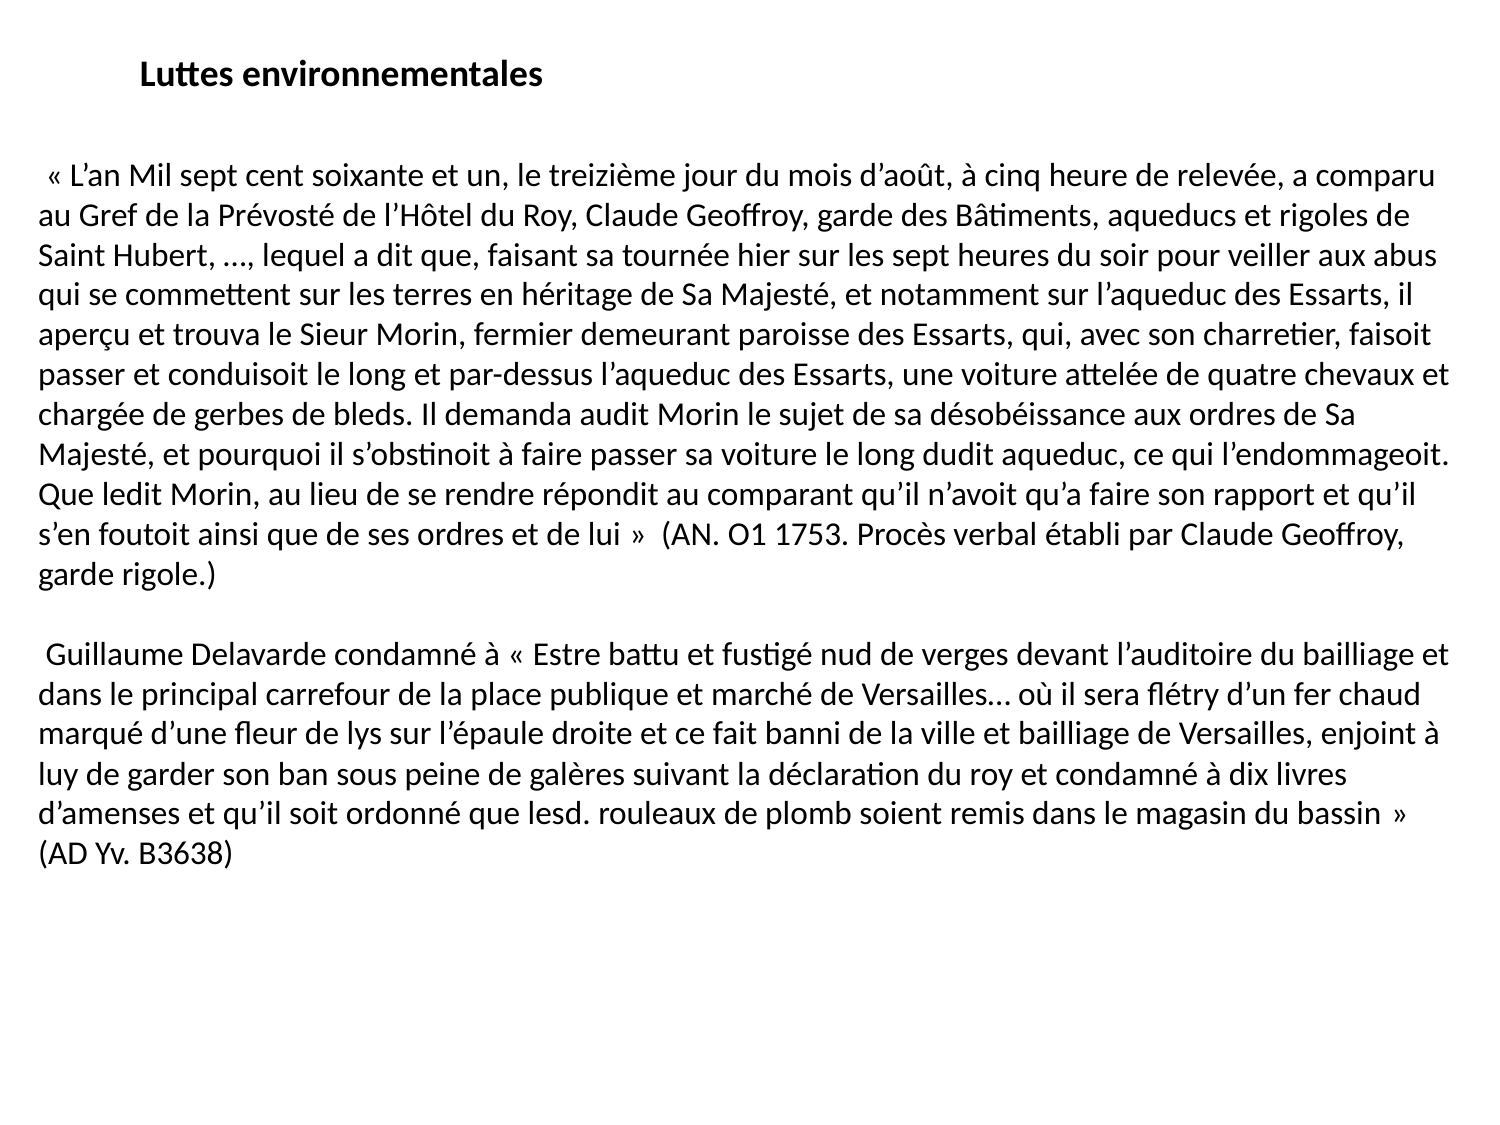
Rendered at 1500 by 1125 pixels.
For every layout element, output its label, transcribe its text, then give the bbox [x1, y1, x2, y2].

text_box Luttes environnementales [124, 41, 1412, 102]
text_box « L’an Mil sept cent soixante et un, le treizième jour du mois d’août, à cinq heure de relevée, a comparu au Gref de la Prévosté de l’Hôtel du Roy, Claude Geoffroy, garde des Bâtiments, aqueducs et rigoles de Saint Hubert, …, lequel a dit que, faisant sa tournée hier sur les sept heures du soir pour veiller aux abus qui se commettent sur les terres en héritage de Sa Majesté, et notamment sur l’aqueduc des Essarts, il aperçu et trouva le Sieur Morin, fermier demeurant paroisse des Essarts, qui, avec son charretier, faisoit passer et conduisoit le long et par-dessus l’aqueduc des Essarts, une voiture attelée de quatre chevaux et chargée de gerbes de bleds. Il demanda audit Morin le sujet de sa désobéissance aux ordres de Sa Majesté, et pourquoi il s’obstinoit à faire passer sa voiture le long dudit aqueduc, ce qui l’endommageoit. Que ledit Morin, au lieu de se rendre répondit au comparant qu’il n’avoit qu’a faire son rapport et qu’il s’en foutoit ainsi que de ses ordres et de lui » (AN. O1 1753. Procès verbal établi par Claude Geoffroy, garde rigole.) Guillaume Delavarde condamné à « Estre battu et fustigé nud de verges devant l’auditoire du bailliage et dans le principal carrefour de la place publique et marché de Versailles… où il sera flétry d’un fer chaud marqué d’une fleur de lys sur l’épaule droite et ce fait banni de la ville et bailliage de Versailles, enjoint à luy de garder son ban sous peine de galères suivant la déclaration du roy et condamné à dix livres d’amenses et qu’il soit ordonné que lesd. rouleaux de plomb soient remis dans le magasin du bassin » (AD Yv. B3638) [23, 145, 1473, 919]
